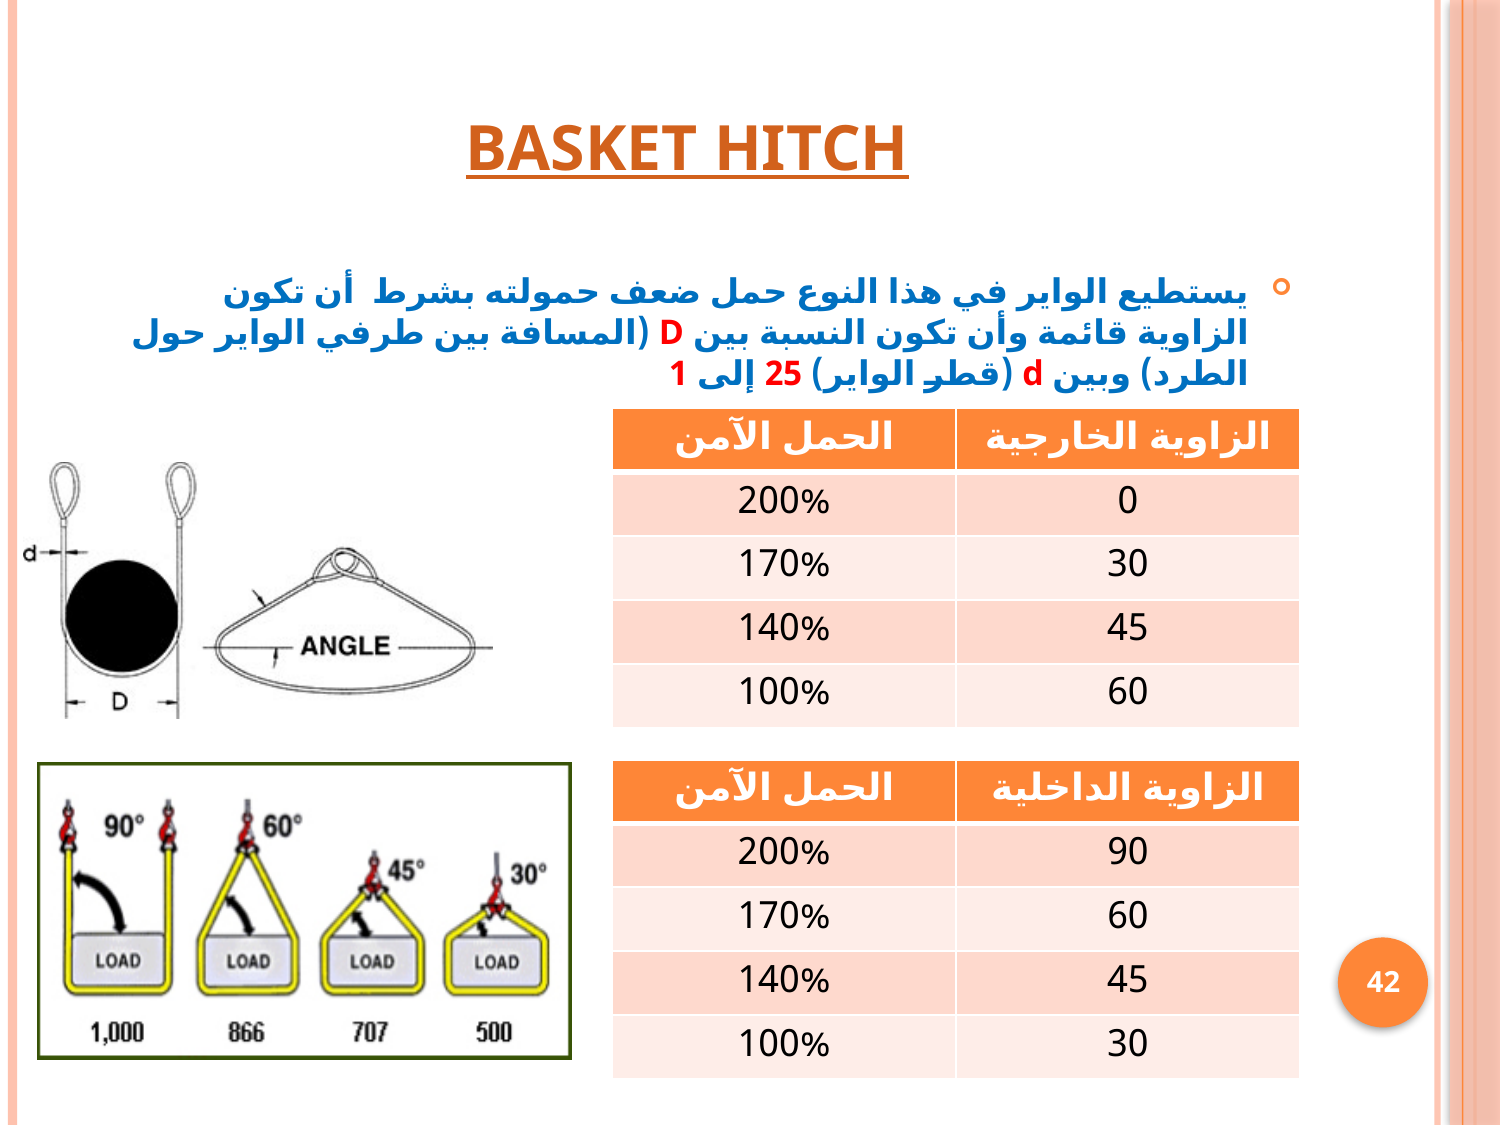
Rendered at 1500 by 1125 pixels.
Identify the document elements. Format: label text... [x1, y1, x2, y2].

table_cell 90 [957, 826, 1299, 886]
table_cell 45 [957, 601, 1299, 663]
table_cell 170% [613, 888, 955, 950]
table_header الحمل الآمن [613, 761, 955, 821]
table_cell 60 [957, 888, 1299, 950]
table_header الحمل الآمن [613, 409, 955, 469]
table_cell 140% [613, 601, 955, 663]
list يستطيع الواير في هذا النوع حمل ضعف حمولته بشرط أن تكون الزاوية قائمة وأن تكون النسبة بين D (المسافة بين طرفي الواير حول الطرد) وبين d (قطر الواير) 25 إلى 1 [112, 262, 1300, 400]
table_header الزاوية الخارجية [957, 409, 1299, 469]
table_cell 100% [613, 665, 955, 727]
table_cell 60 [957, 665, 1299, 727]
table_cell 200% [613, 826, 955, 886]
table_cell 170% [613, 537, 955, 599]
table_cell 140% [613, 952, 955, 1014]
slide_number 42 [1333, 940, 1434, 1027]
table_header الزاوية الداخلية [957, 761, 1299, 821]
table_cell 200% [613, 475, 955, 535]
table_cell 0 [957, 475, 1299, 535]
table_cell 30 [957, 537, 1299, 599]
picture [22, 461, 493, 720]
table_cell 45 [957, 952, 1299, 1014]
table_cell 100% [613, 1016, 955, 1078]
table_cell 30 [957, 1016, 1299, 1078]
picture [36, 761, 573, 1060]
title Basket Hitch [75, 45, 1300, 200]
